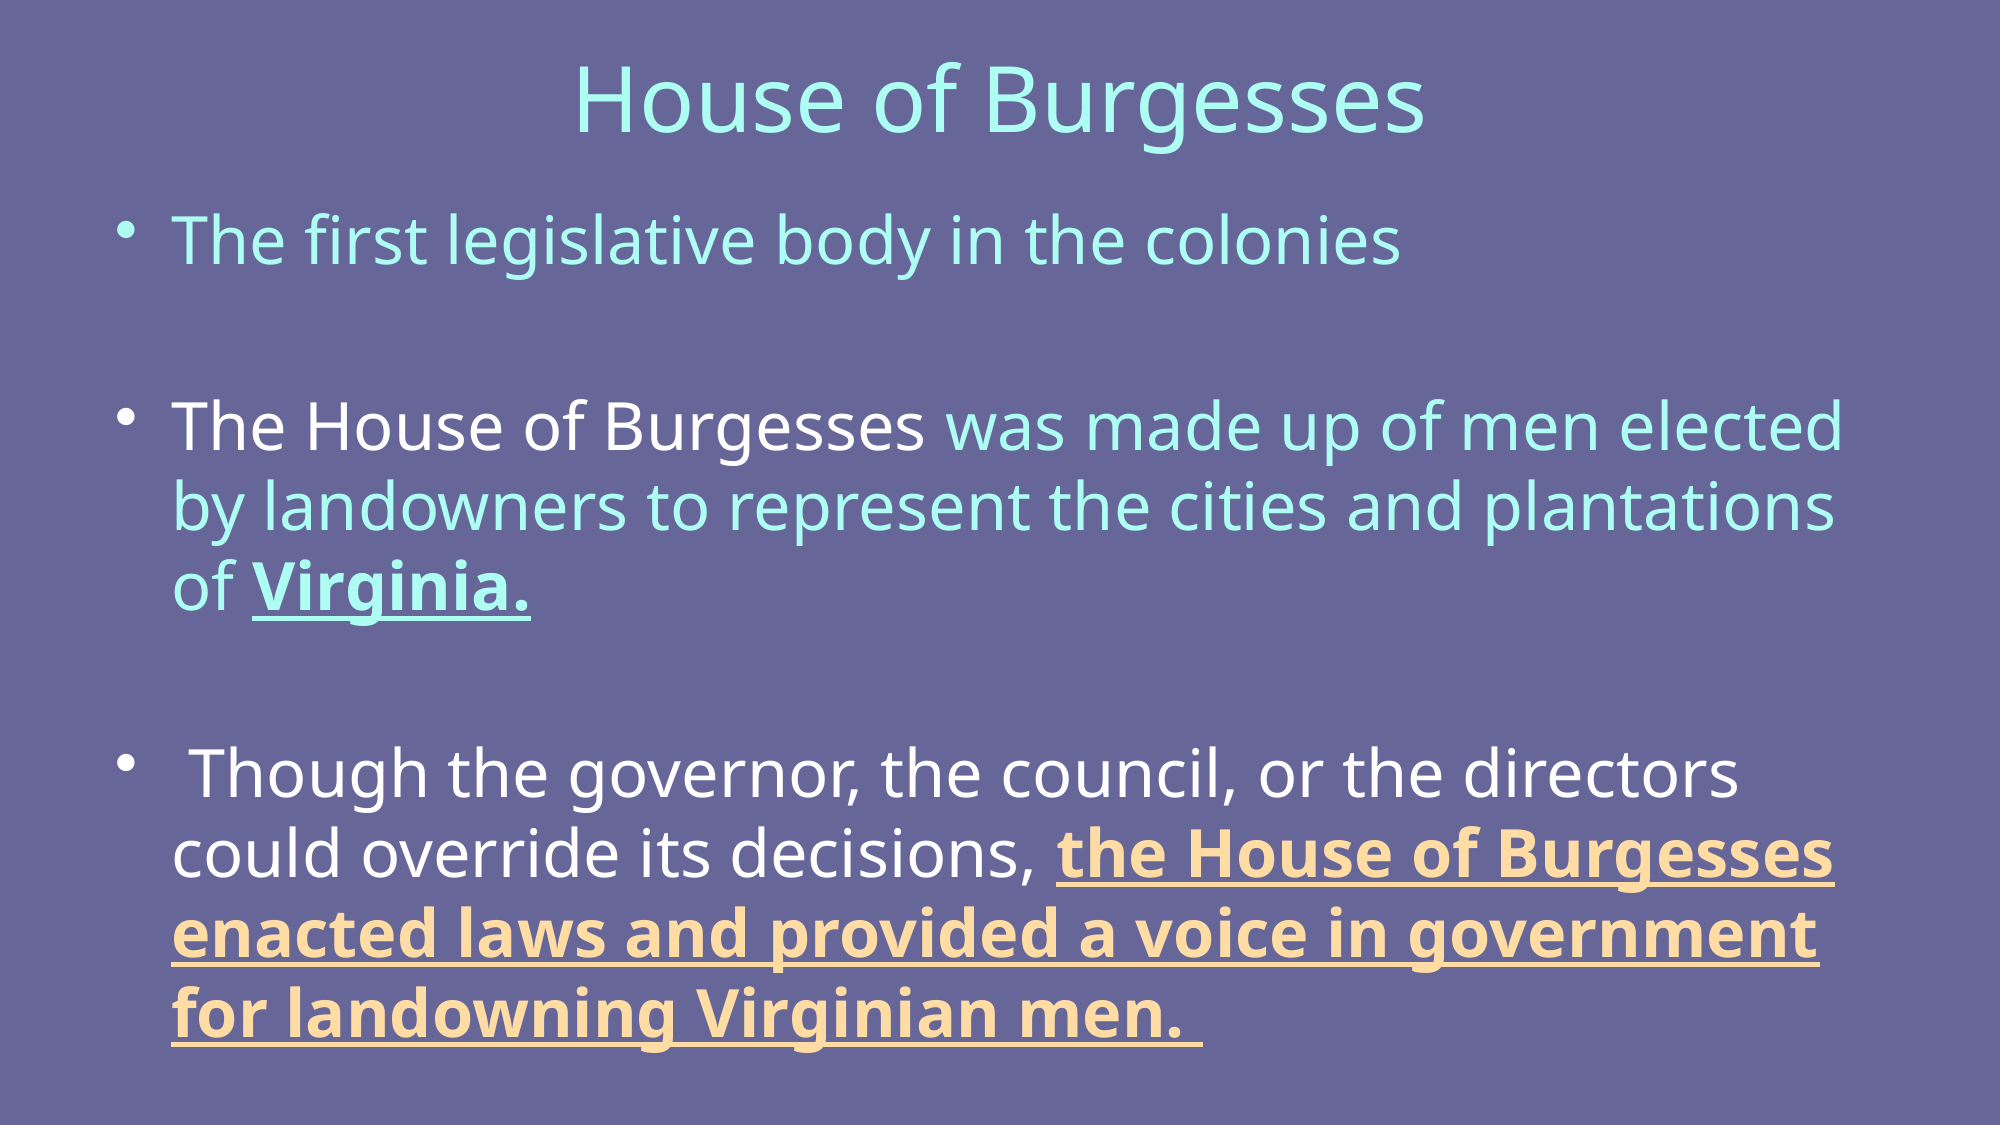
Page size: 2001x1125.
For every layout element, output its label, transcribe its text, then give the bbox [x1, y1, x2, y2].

title House of Burgesses [99, 2, 1900, 189]
list The first legislative body in the colonies The House of Burgesses was made up of men elected by landowners to represent the cities and plantations of Virginia. Though the governor, the council, or the directors could override its decisions, the House of Burgesses enacted laws and provided a voice in government for landowning Virginian men. [99, 189, 1900, 1005]
